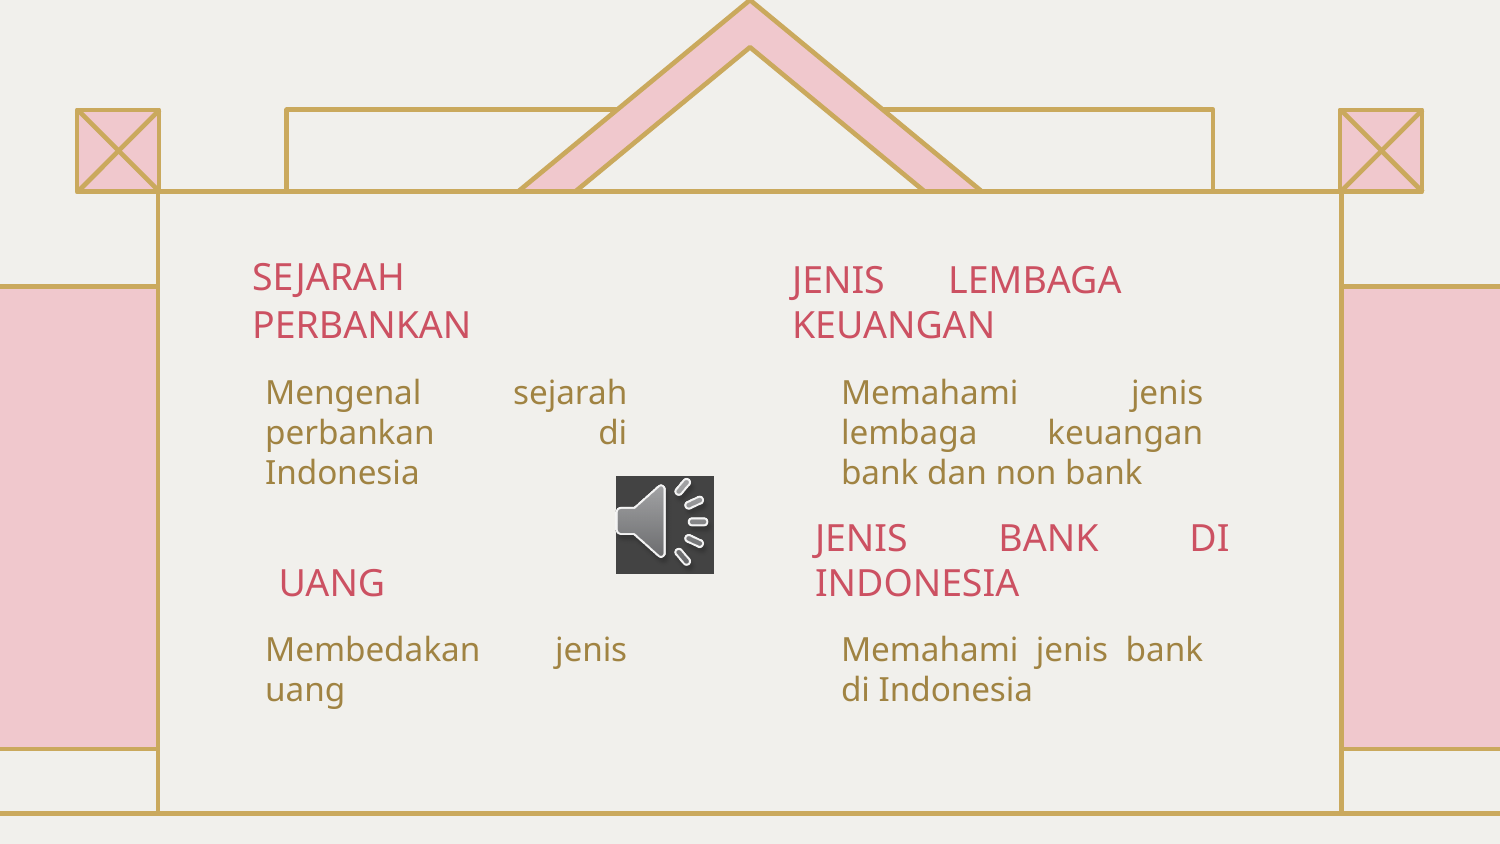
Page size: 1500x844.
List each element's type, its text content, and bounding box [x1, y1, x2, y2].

subtitle UANG [263, 538, 709, 619]
subtitle Membedakan jenis uang [250, 613, 643, 746]
subtitle JENIS LEMBAGA KEUANGAN [776, 249, 1200, 362]
subtitle JENIS BANK DI INDONESIA [799, 538, 1245, 619]
picture [614, 474, 716, 575]
subtitle SEJARAH PERBANKAN [237, 262, 656, 362]
subtitle Memahami jenis bank di Indonesia [826, 619, 1219, 746]
subtitle Memahami jenis lembaga keuangan bank dan non bank [826, 356, 1219, 488]
subtitle Mengenal sejarah perbankan di Indonesia [250, 362, 643, 456]
